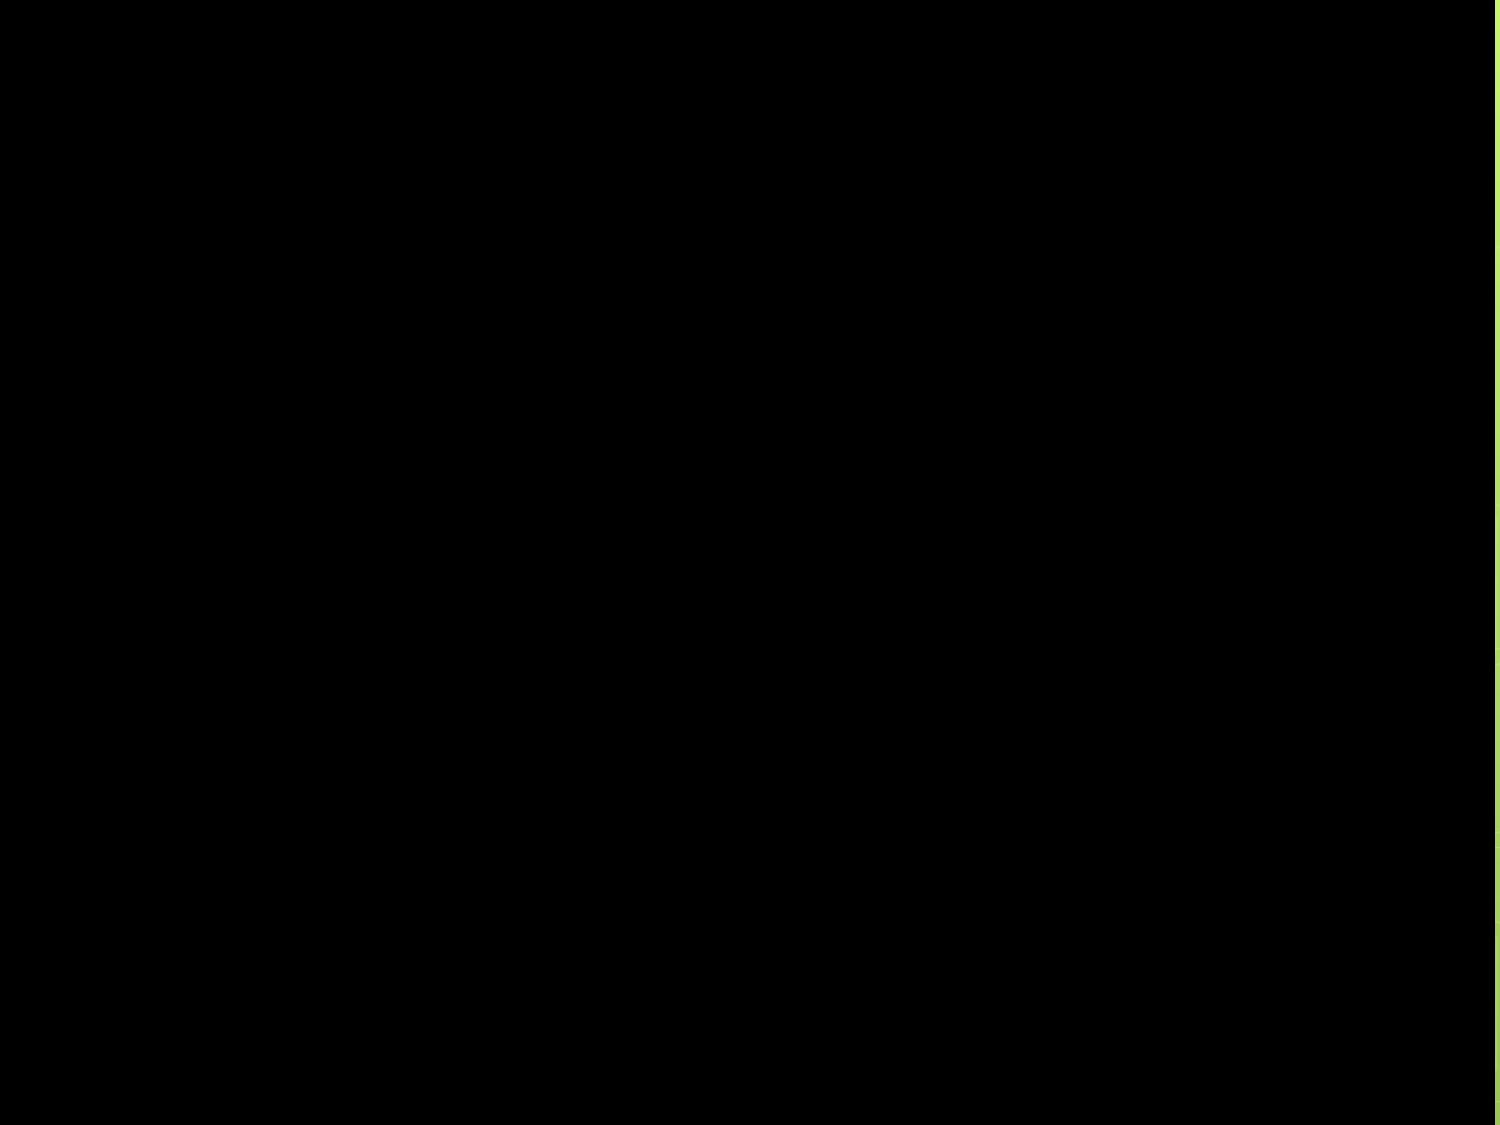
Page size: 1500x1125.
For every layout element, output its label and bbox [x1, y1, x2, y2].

text_box [0, 0, 1496, 1125]
